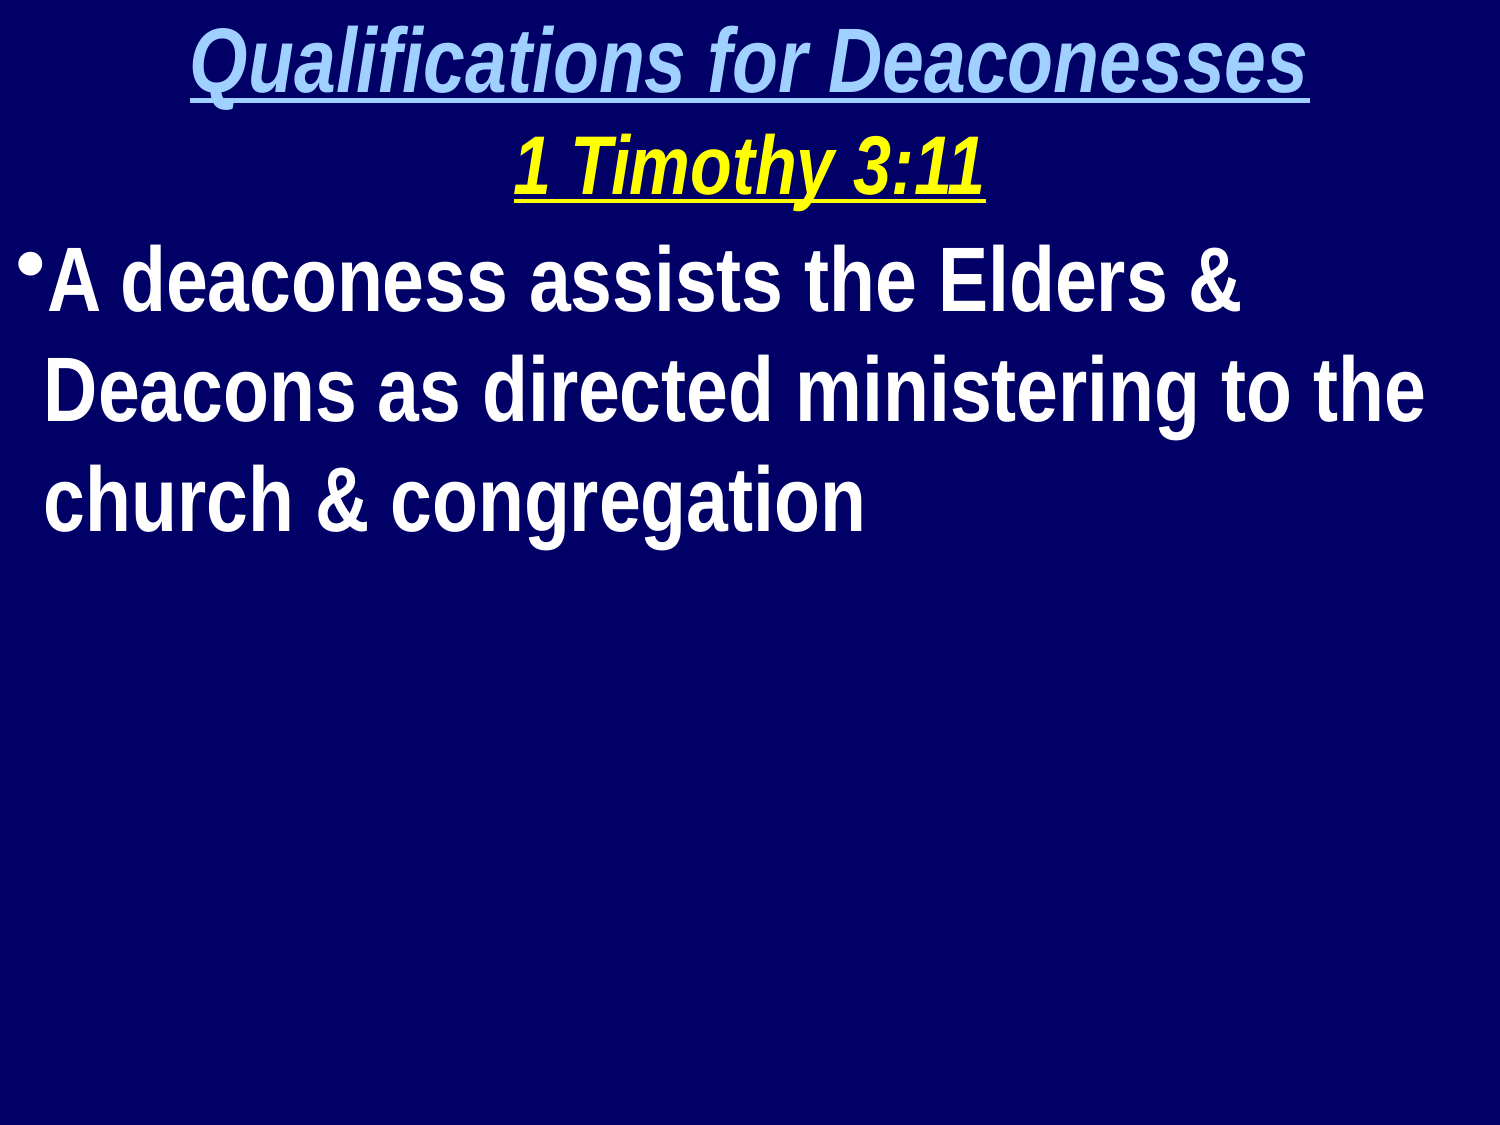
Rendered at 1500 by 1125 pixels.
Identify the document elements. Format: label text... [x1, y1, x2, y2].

list A deaconess assists the Elders & Deacons as directed ministering to the church & congregation [0, 212, 1500, 1122]
title Qualifications for Deaconesses 1 Timothy 3:11 [0, 1, 1500, 212]
